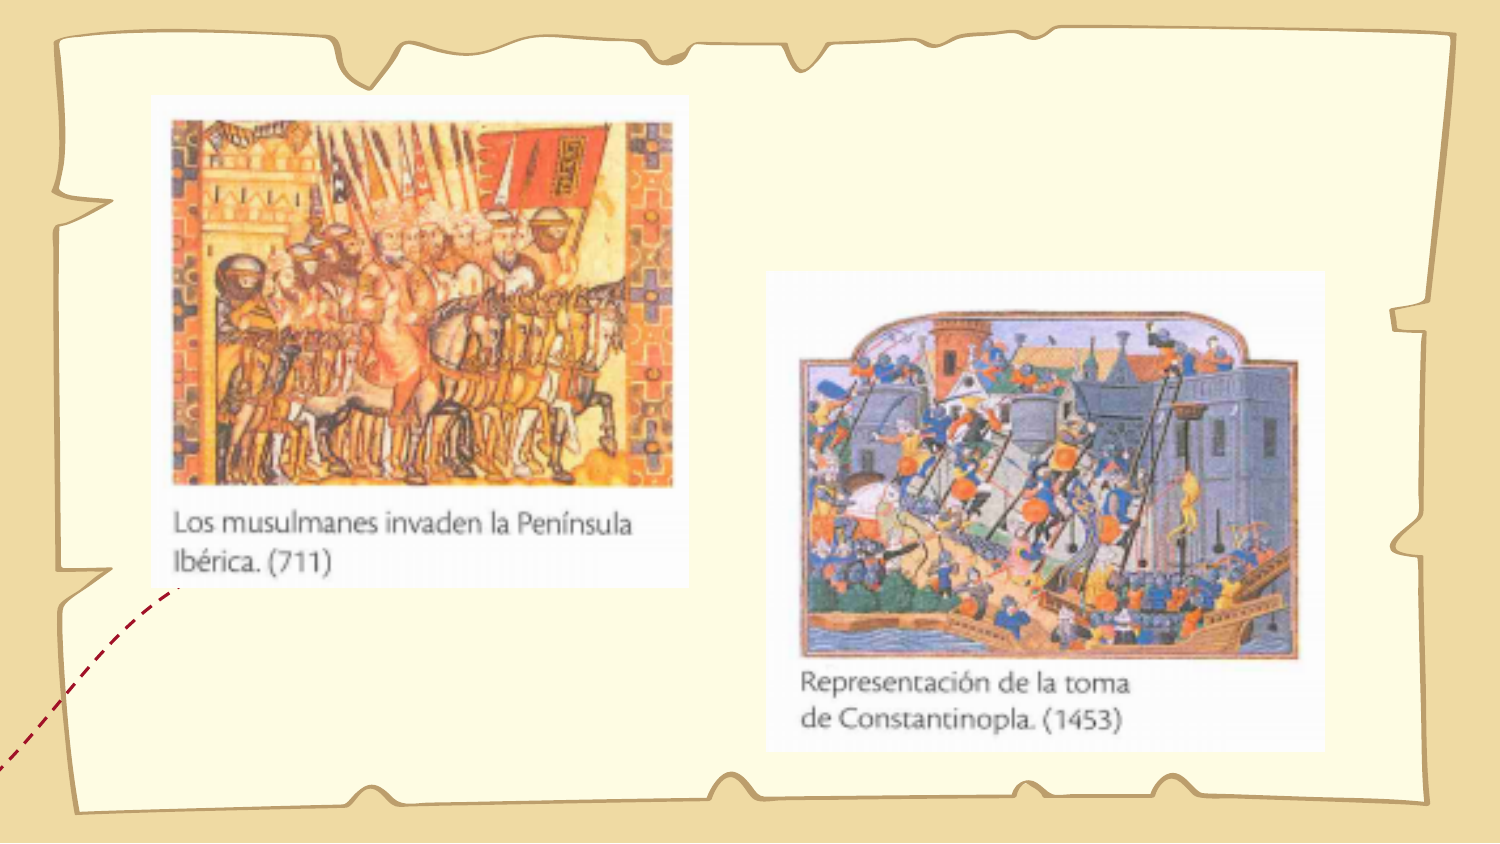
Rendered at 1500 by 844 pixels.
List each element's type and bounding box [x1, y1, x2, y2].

text_box [0, 597, 443, 770]
picture [765, 271, 1325, 752]
picture [151, 94, 689, 588]
